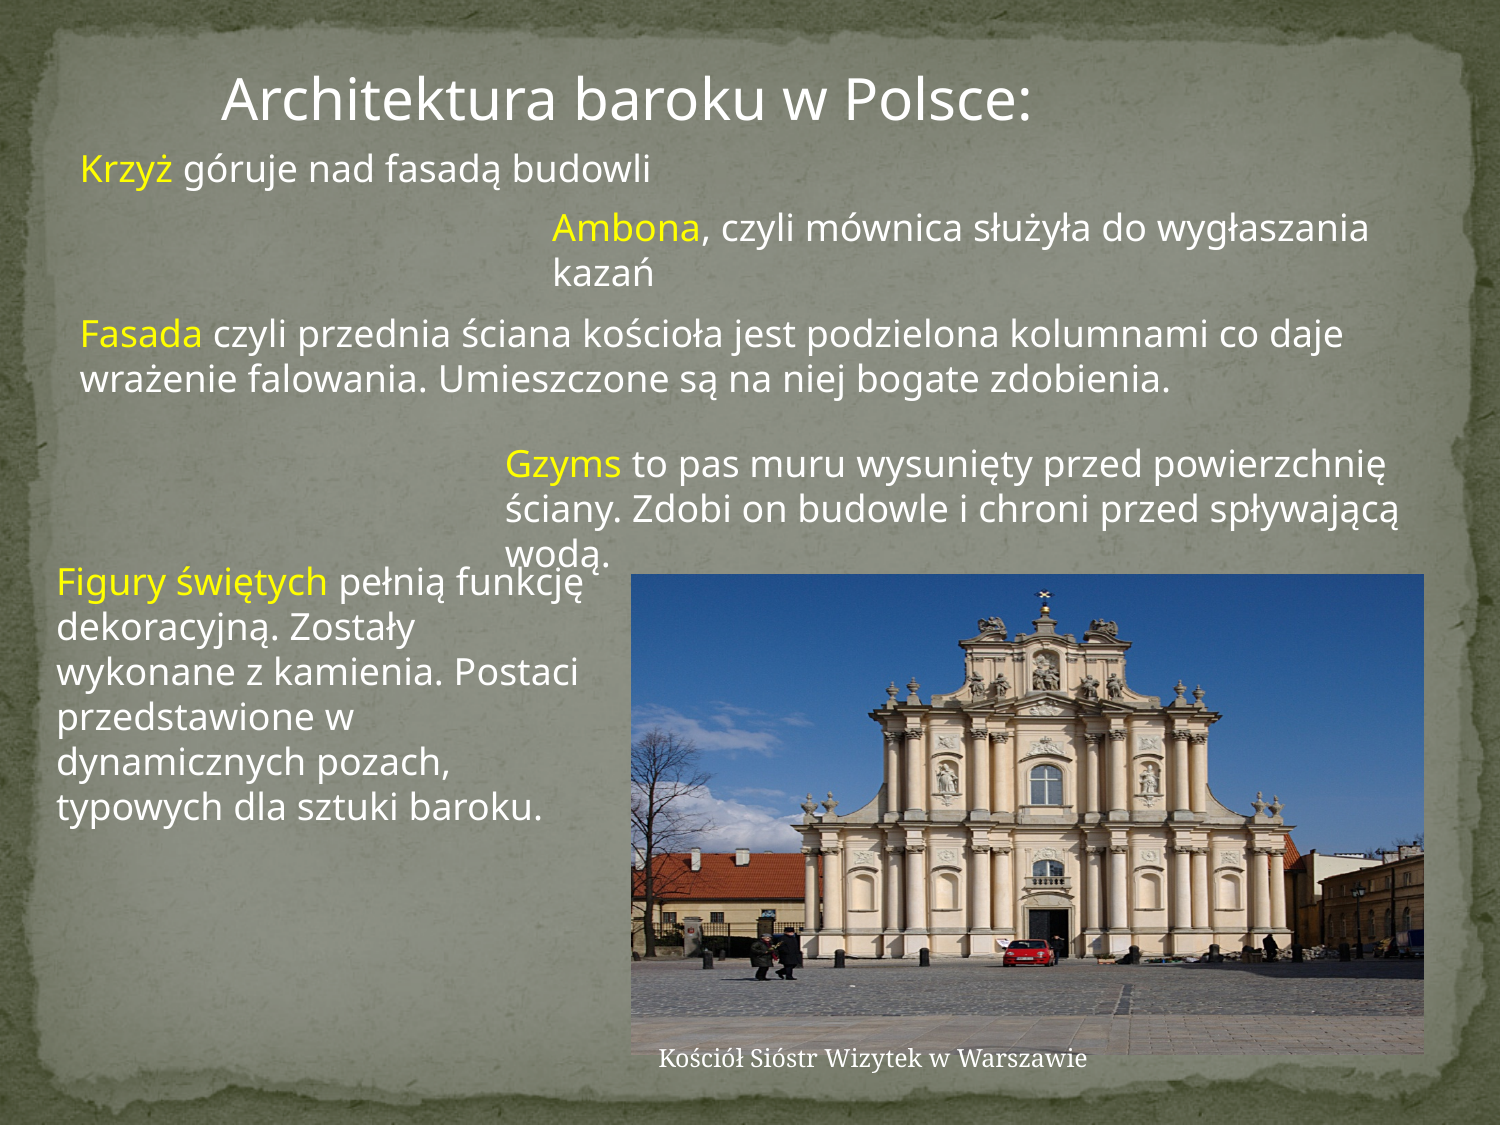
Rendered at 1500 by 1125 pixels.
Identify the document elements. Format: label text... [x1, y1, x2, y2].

picture [631, 574, 1424, 1055]
text_box Figury świętych pełnią funkcję dekoracyjną. Zostały wykonane z kamienia. Postaci przedstawione w dynamicznych pozach, typowych dla sztuki baroku. [41, 550, 621, 836]
text_box Fasada czyli przednia ściana kościoła jest podzielona kolumnami co daje wrażenie falowania. Umieszczone są na niej bogate zdobienia. [64, 302, 1376, 408]
text_box Architektura baroku w Polsce: [206, 54, 1270, 140]
text_box Ambona, czyli mównica służyła do wygłaszania kazań [537, 196, 1447, 301]
text_box Kościół Sióstr Wizytek w Warszawie [643, 1035, 1471, 1080]
text_box Krzyż góruje nad fasadą budowli [64, 137, 767, 242]
text_box Gzyms to pas muru wysunięty przed powierzchnię ściany. Zdobi on budowle i chroni przed spływającą wodą. [490, 432, 1436, 583]
